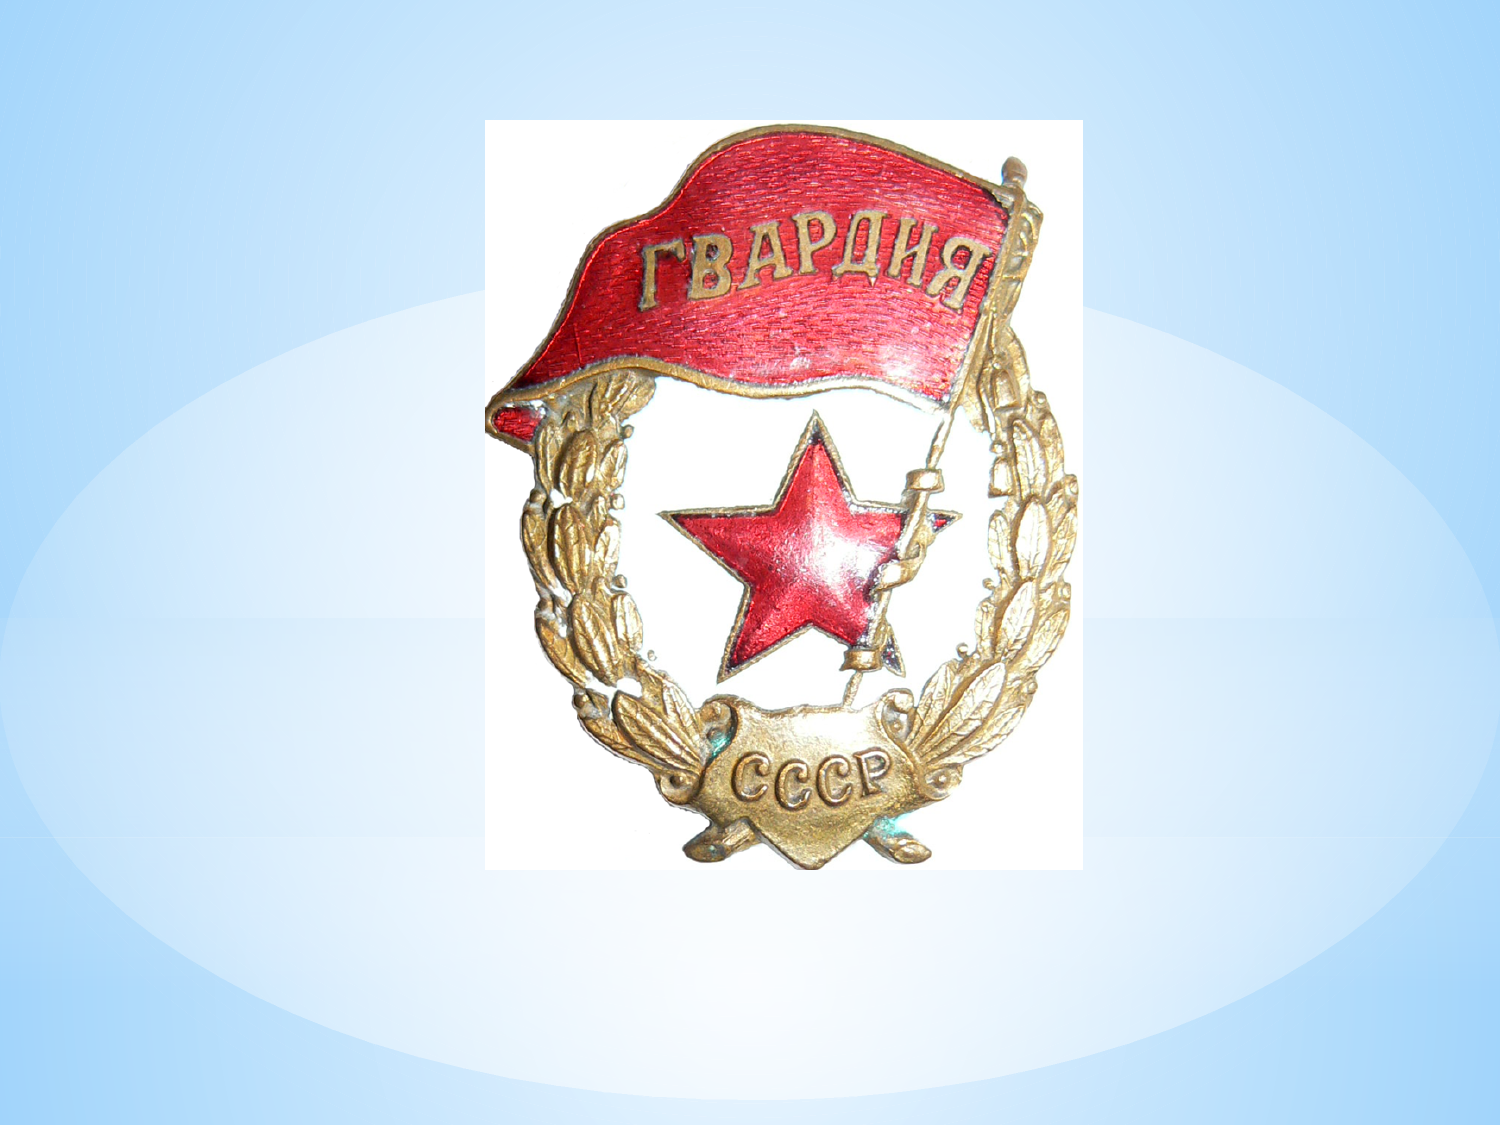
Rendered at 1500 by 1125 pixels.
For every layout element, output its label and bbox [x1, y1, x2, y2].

list [485, 119, 1083, 870]
